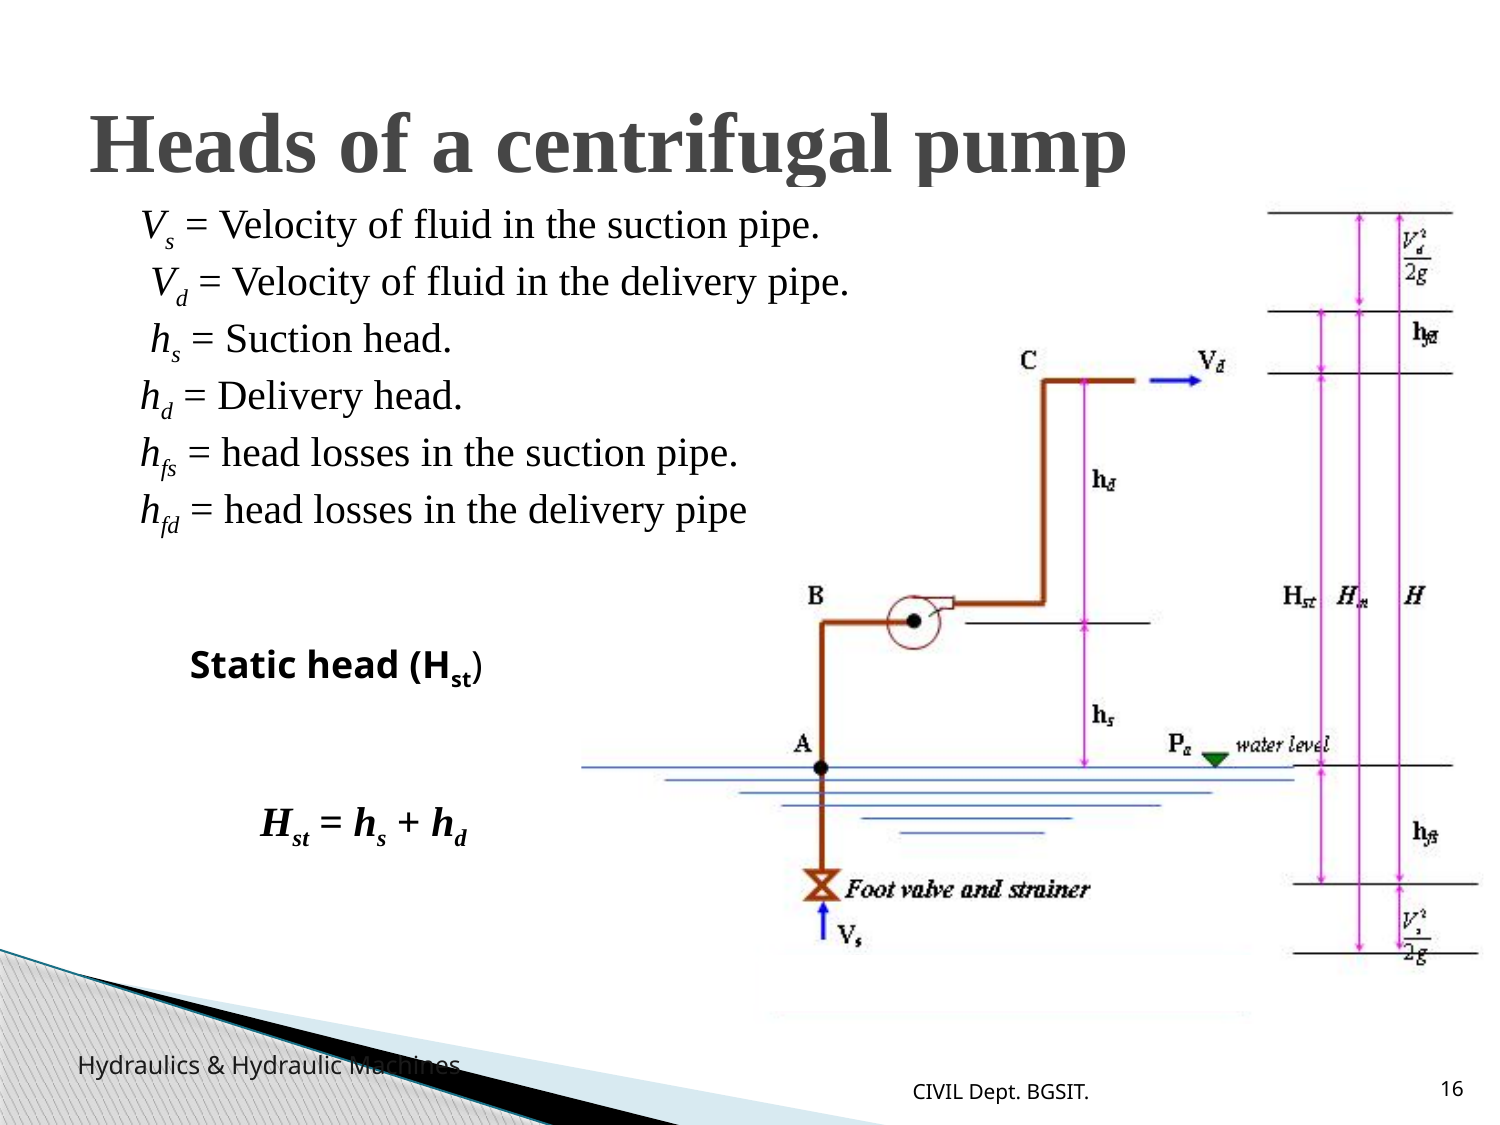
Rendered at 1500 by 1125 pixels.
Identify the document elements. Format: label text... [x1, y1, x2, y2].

slide_number 16 [1418, 1051, 1479, 1112]
text_box Static head (Hst) [175, 633, 498, 700]
title Heads of a centrifugal pump [75, 45, 1425, 233]
footer CIVIL Dept. BGSIT. [718, 1051, 1105, 1112]
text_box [581, 186, 1484, 1024]
text_box Hst = hs + hd [234, 786, 492, 859]
text_box Vs = Velocity of fluid in the suction pipe. Vd = Velocity of fluid in the delivery pipe. hs = Suction head. hd = Delivery head. hfs = head losses in the suction pipe. hfd = head losses in the delivery pipe [124, 189, 579, 546]
